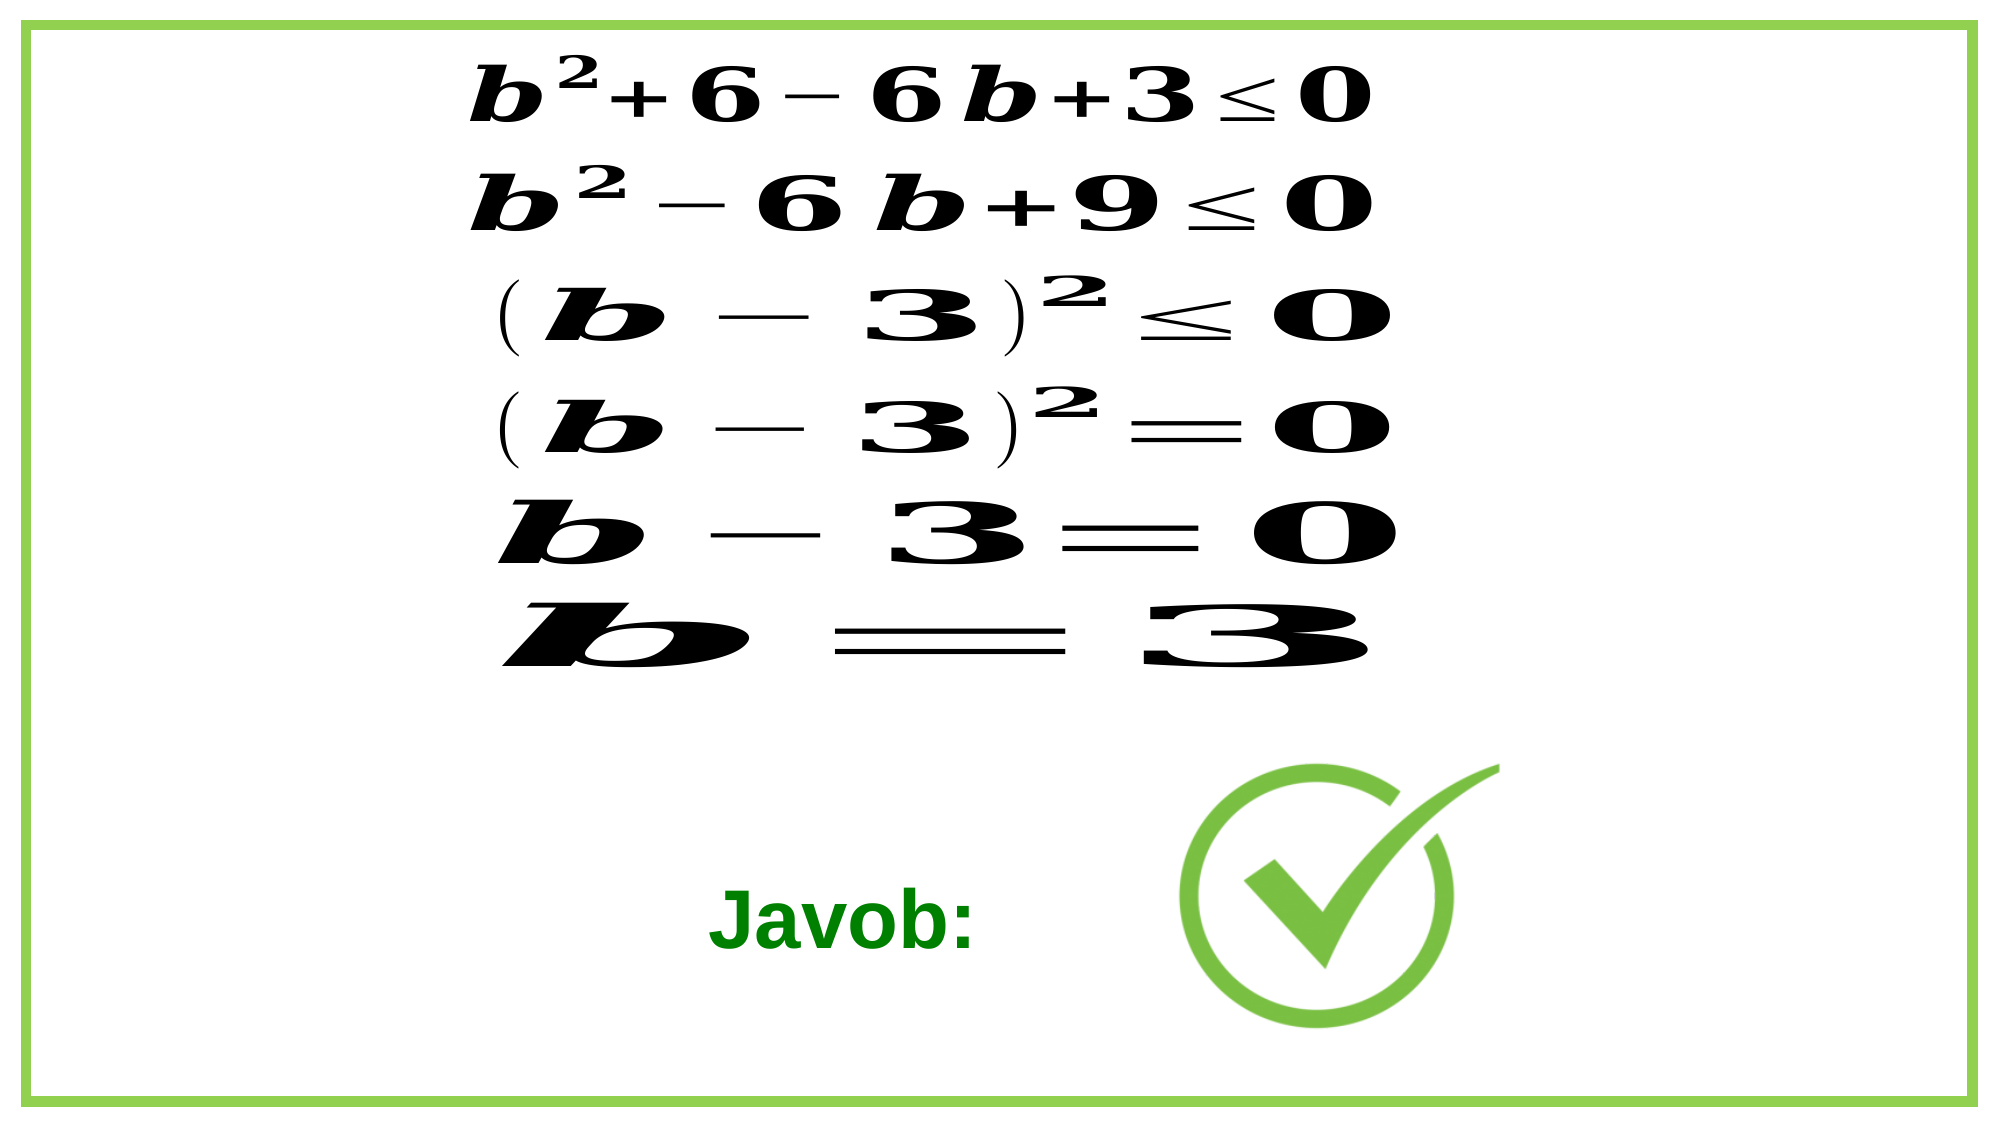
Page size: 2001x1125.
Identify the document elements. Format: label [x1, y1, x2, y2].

text_box [21, 20, 1978, 1107]
picture [1165, 728, 1514, 1064]
